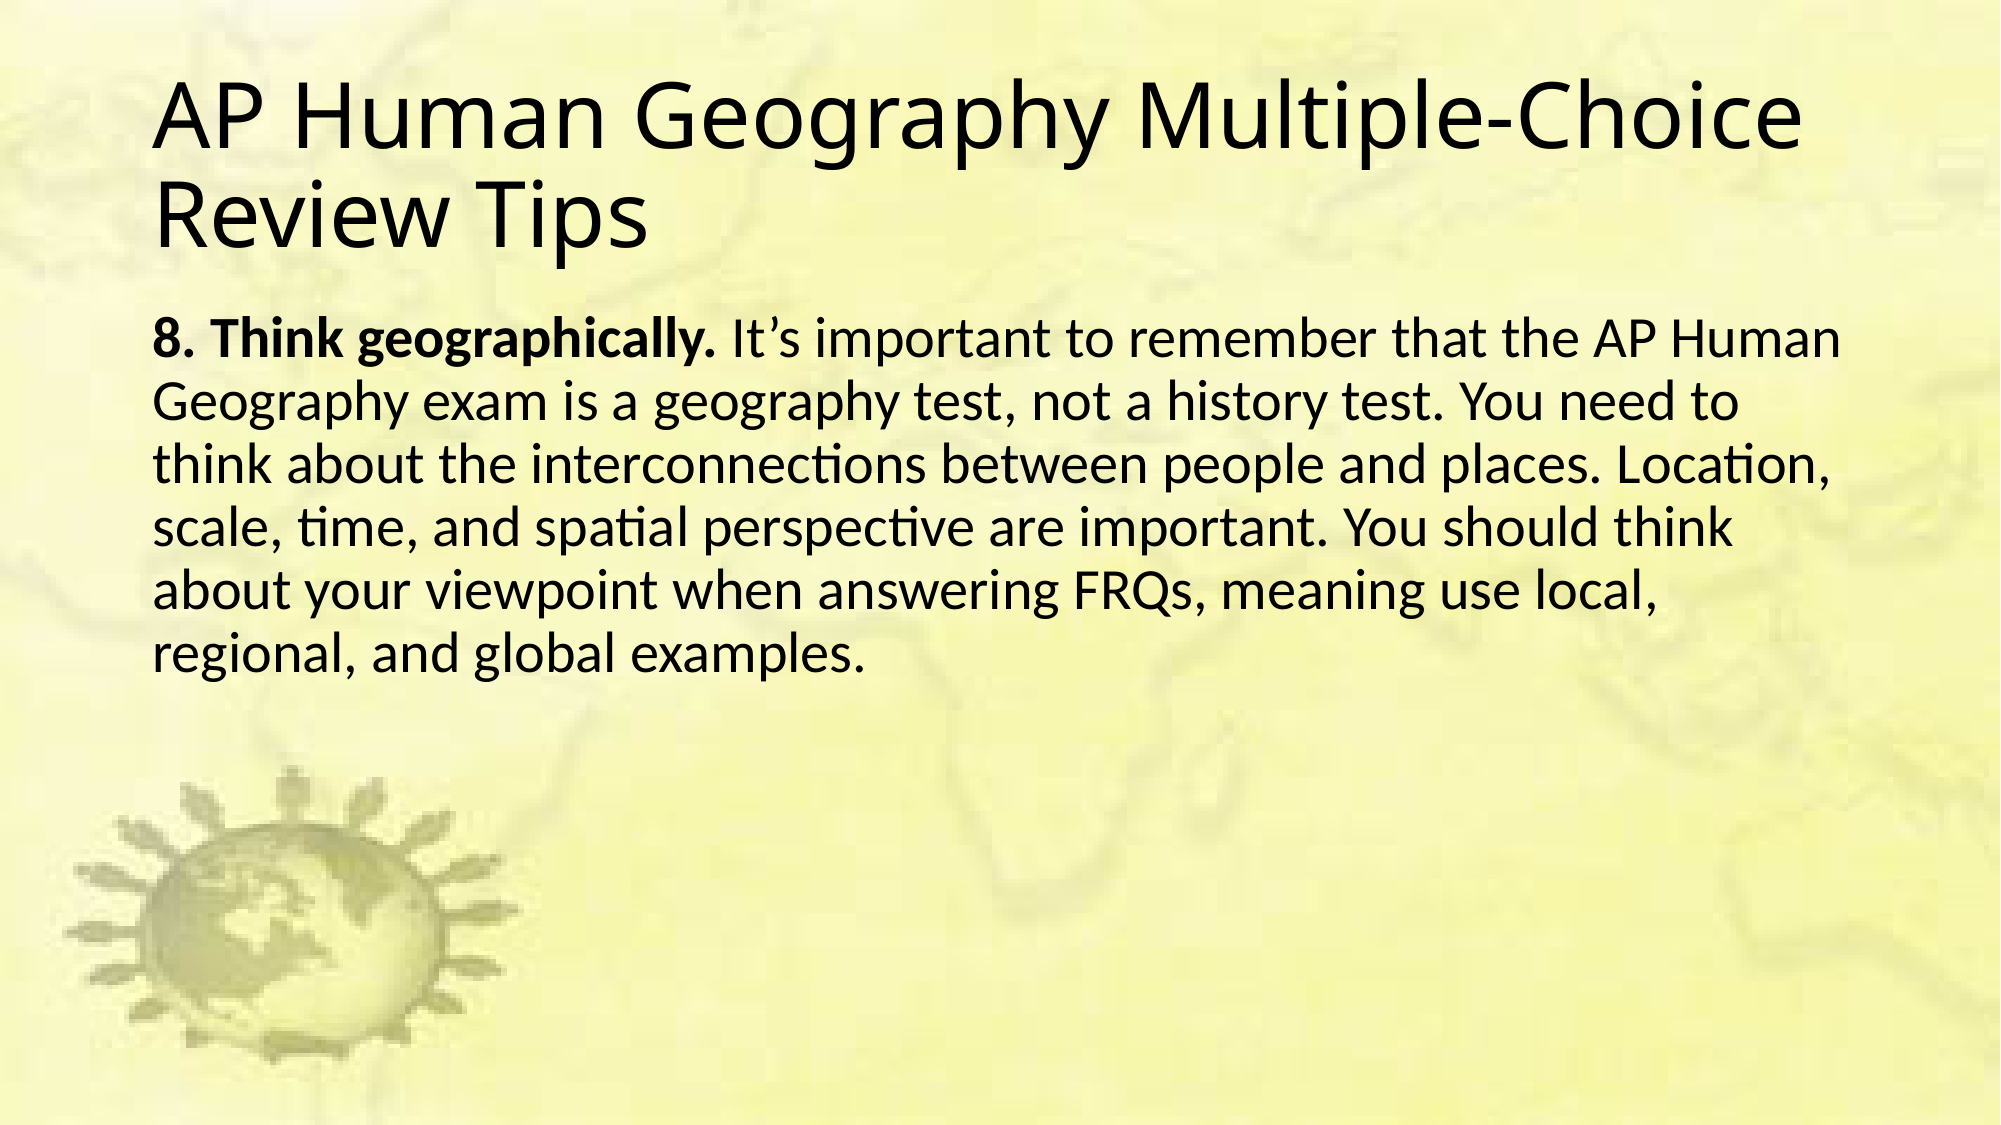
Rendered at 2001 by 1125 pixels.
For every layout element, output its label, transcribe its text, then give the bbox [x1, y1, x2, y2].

picture [0, 0, 2001, 1125]
title AP Human Geography Multiple-Choice Review Tips [137, 59, 1863, 278]
list 8. Think geographically. It’s important to remember that the AP Human Geography exam is a geography test, not a history test. You need to think about the interconnections between people and places. Location, scale, time, and spatial perspective are important. You should think about your viewpoint when answering FRQs, meaning use local, regional, and global examples. [137, 299, 1863, 1014]
